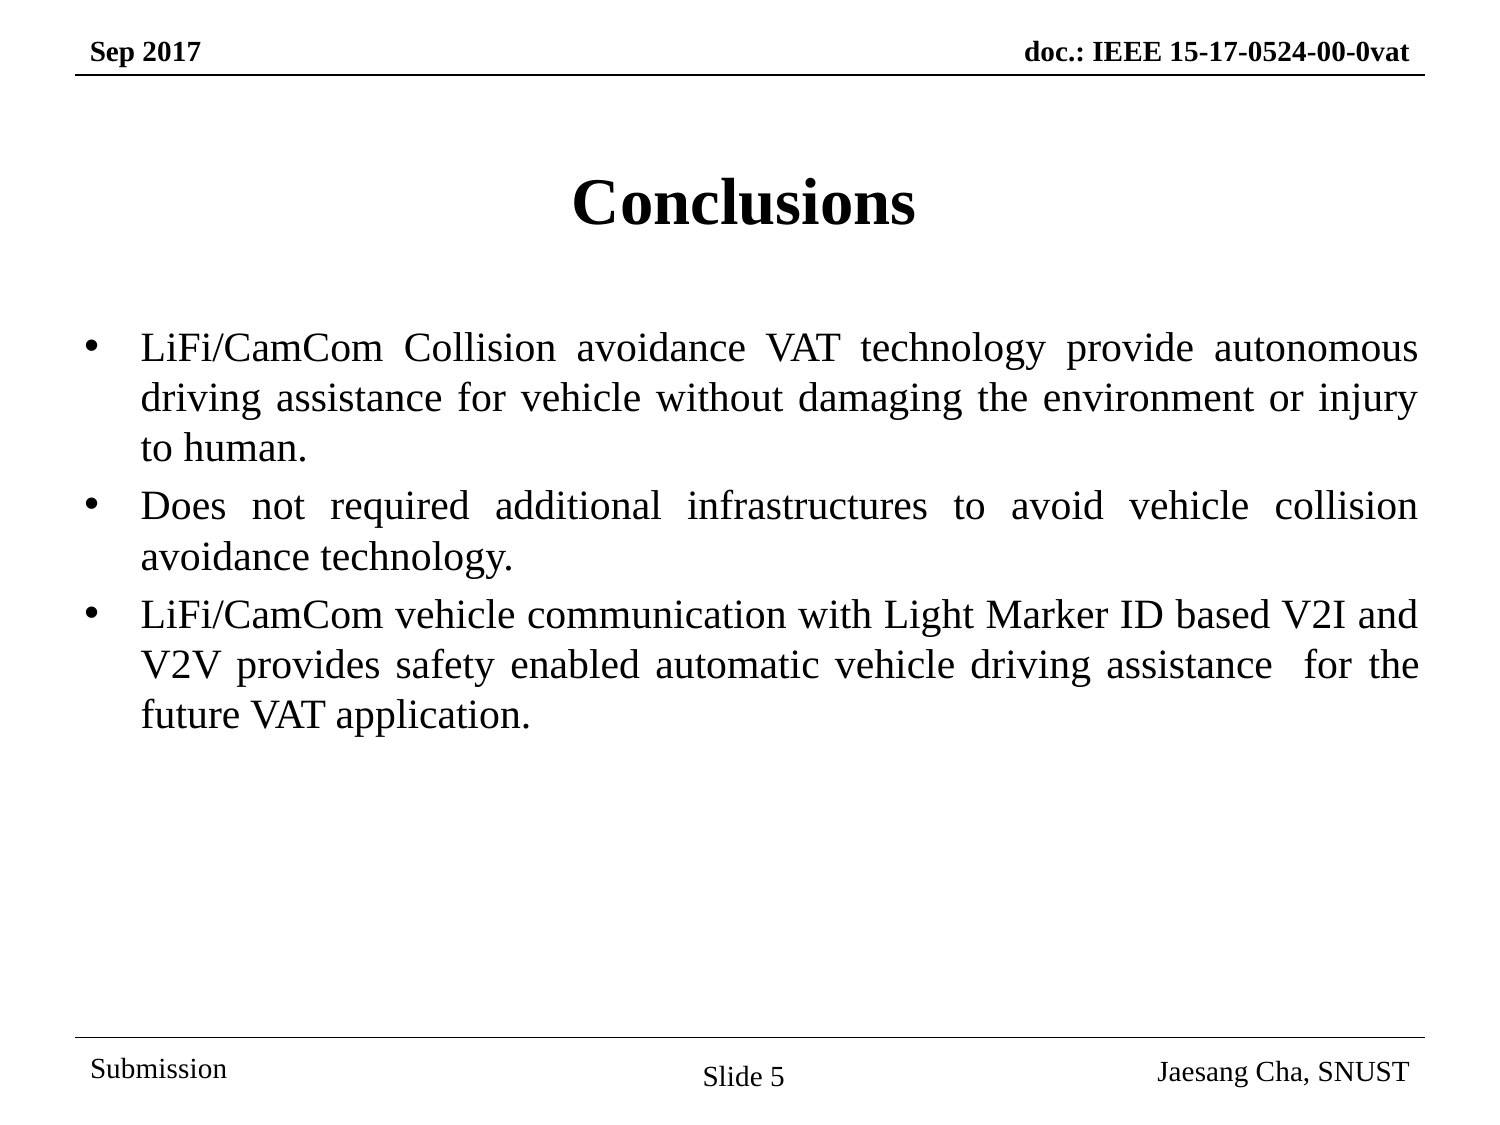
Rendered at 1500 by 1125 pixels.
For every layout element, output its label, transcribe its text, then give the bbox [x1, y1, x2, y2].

text_box Slide 5 [687, 1049, 801, 1100]
list LiFi/CamCom Collision avoidance VAT technology provide autonomous driving assistance for vehicle without damaging the environment or injury to human. Does not required additional infrastructures to avoid vehicle collision avoidance technology. LiFi/CamCom vehicle communication with Light Marker ID based V2I and V2V provides safety enabled automatic vehicle driving assistance for the future VAT application. [69, 312, 1435, 788]
title Conclusions [69, 137, 1420, 258]
